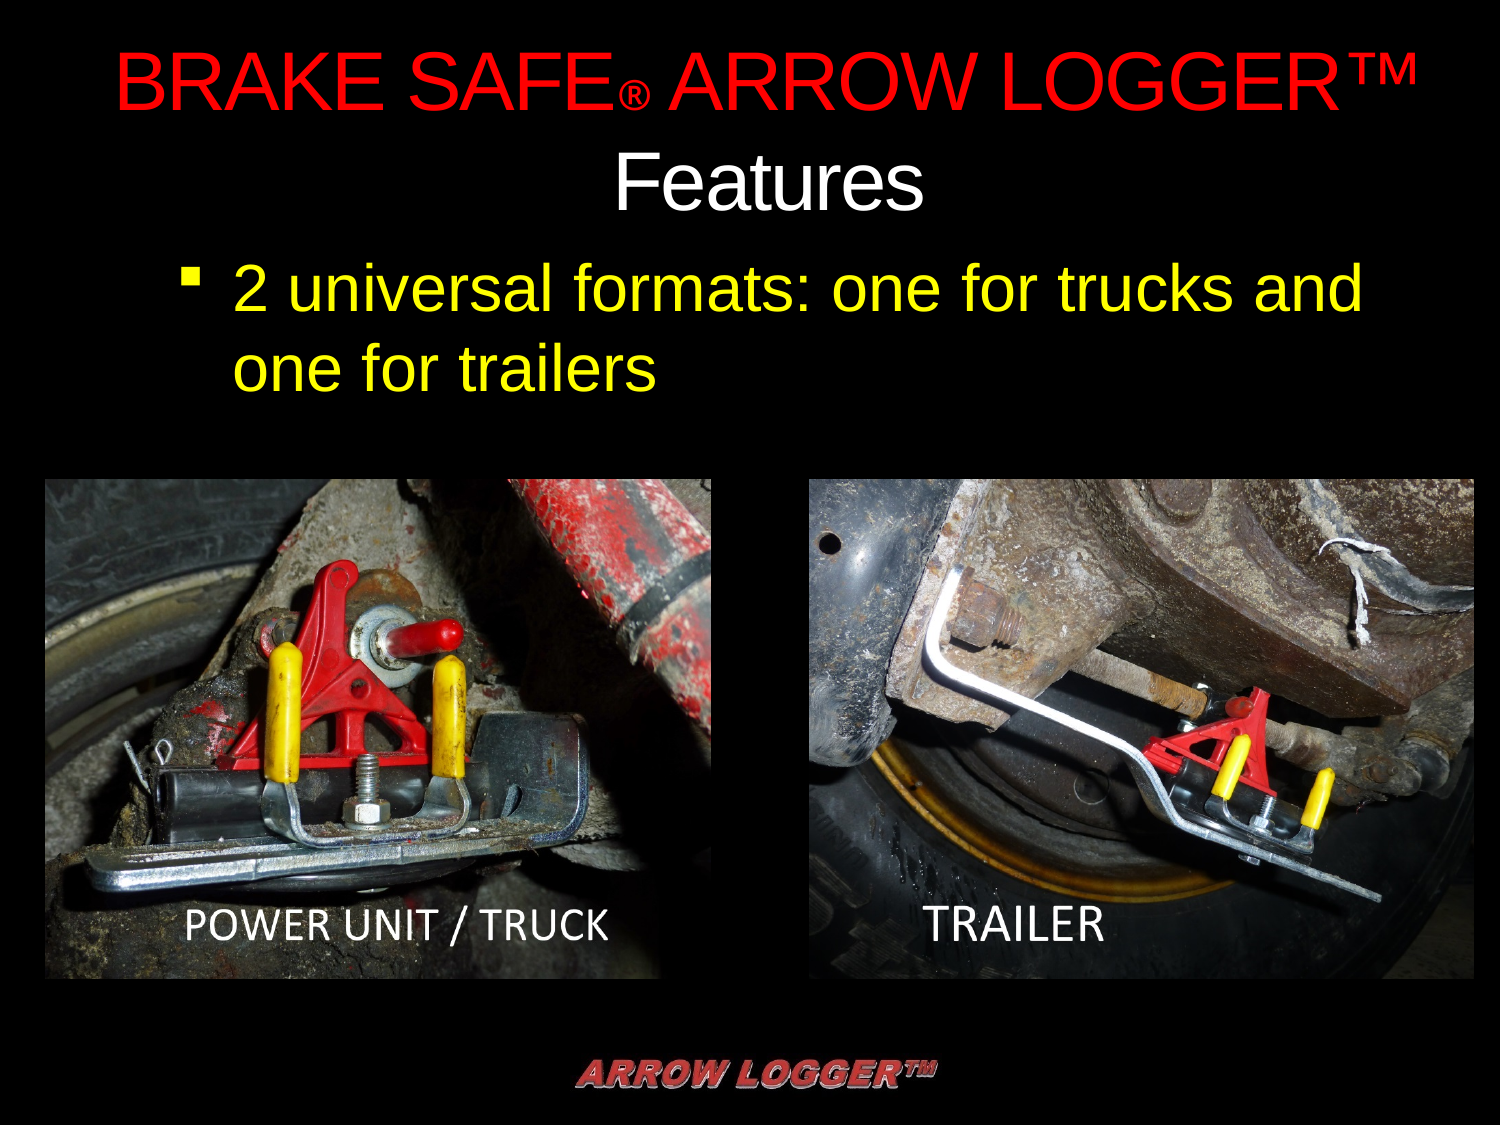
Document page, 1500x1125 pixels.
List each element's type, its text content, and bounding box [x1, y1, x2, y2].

picture [558, 1042, 956, 1106]
picture [808, 479, 1474, 979]
picture [45, 479, 711, 979]
title BRAKE SAFE® ARROW LOGGER™ Features [72, 19, 1467, 226]
list 2 universal formats: one for trucks and one for trailers [150, 237, 1425, 1125]
